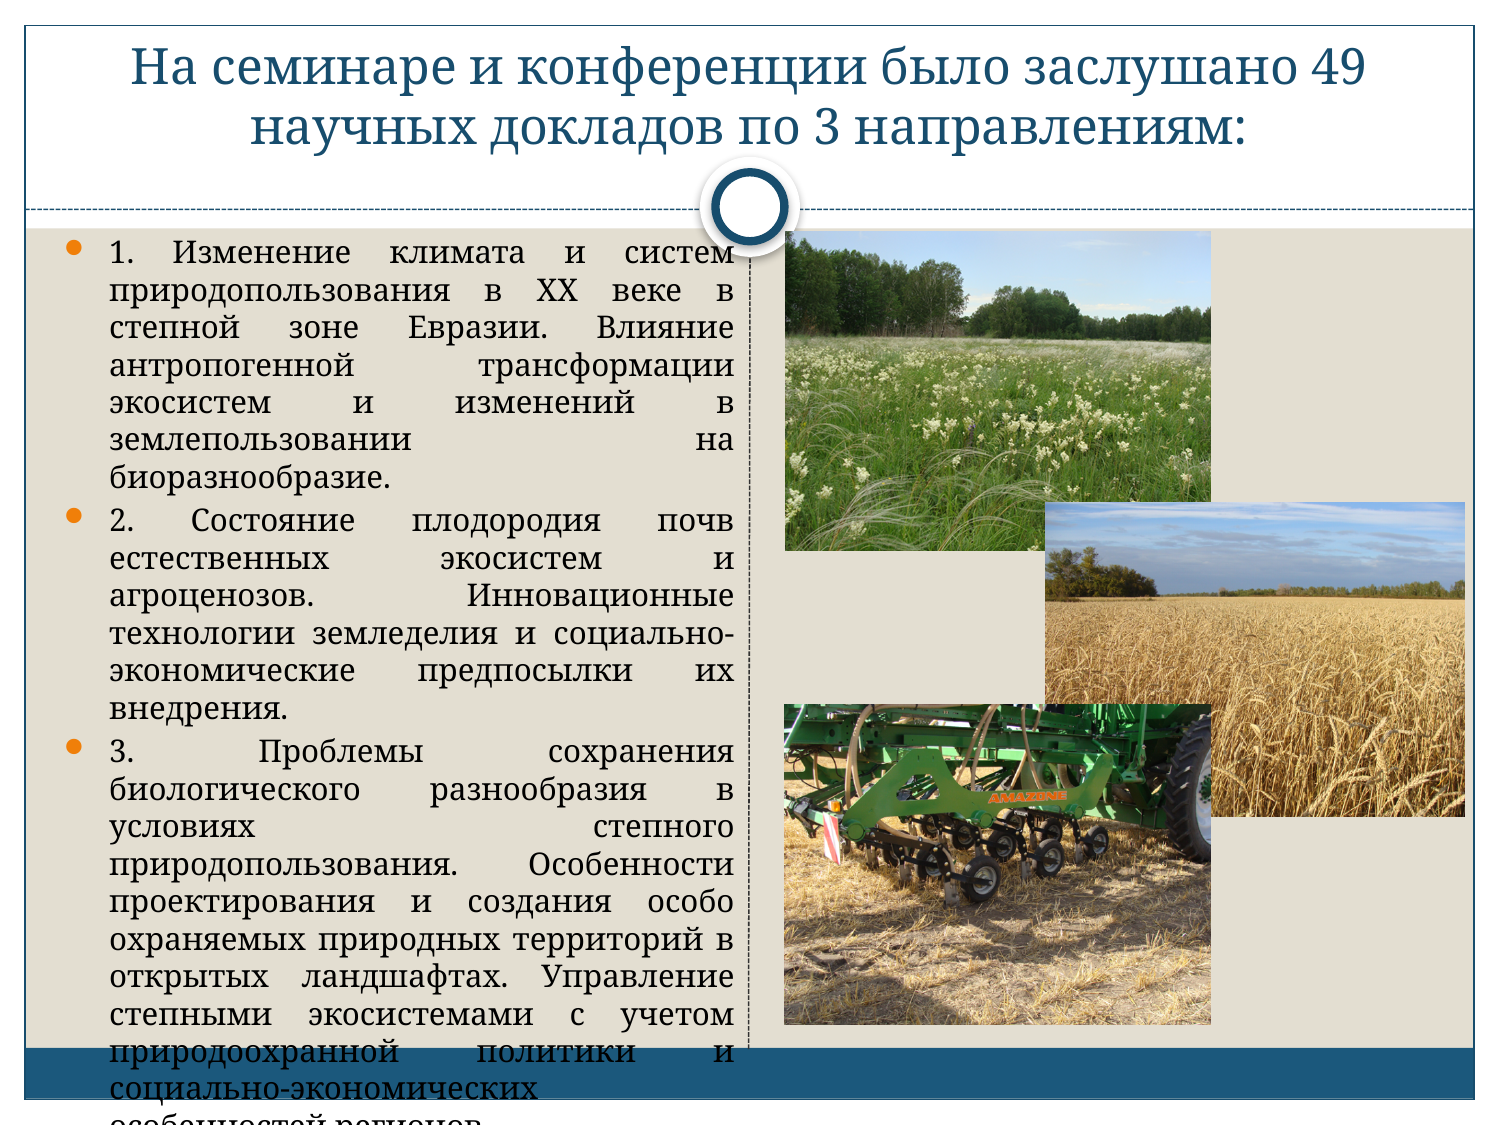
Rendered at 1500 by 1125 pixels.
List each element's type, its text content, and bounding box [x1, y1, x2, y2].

picture [784, 231, 1465, 1025]
list 1. Изменение климата и систем природопользования в ХХ веке в степной зоне Евразии. Влияние антропогенной трансформации экосистем и изменений в землепользовании на биоразнообразие. 2. Состояние плодородия почв естественных экосистем и агроценозов. Инновационные технологии земледелия и социально-экономические предпосылки их внедрения. 3. Проблемы сохранения биологического разнообразия в условиях степного природопользования. Особенности проектирования и создания особо охраняемых природных территорий в открытых ландшафтах. Управление степными экосистемами с учетом природоохранной политики и социально-экономических особенностей регионов. [49, 224, 750, 993]
title На семинаре и конференции было заслушано 49 научных докладов по 3 направлениям: [49, 37, 1450, 162]
